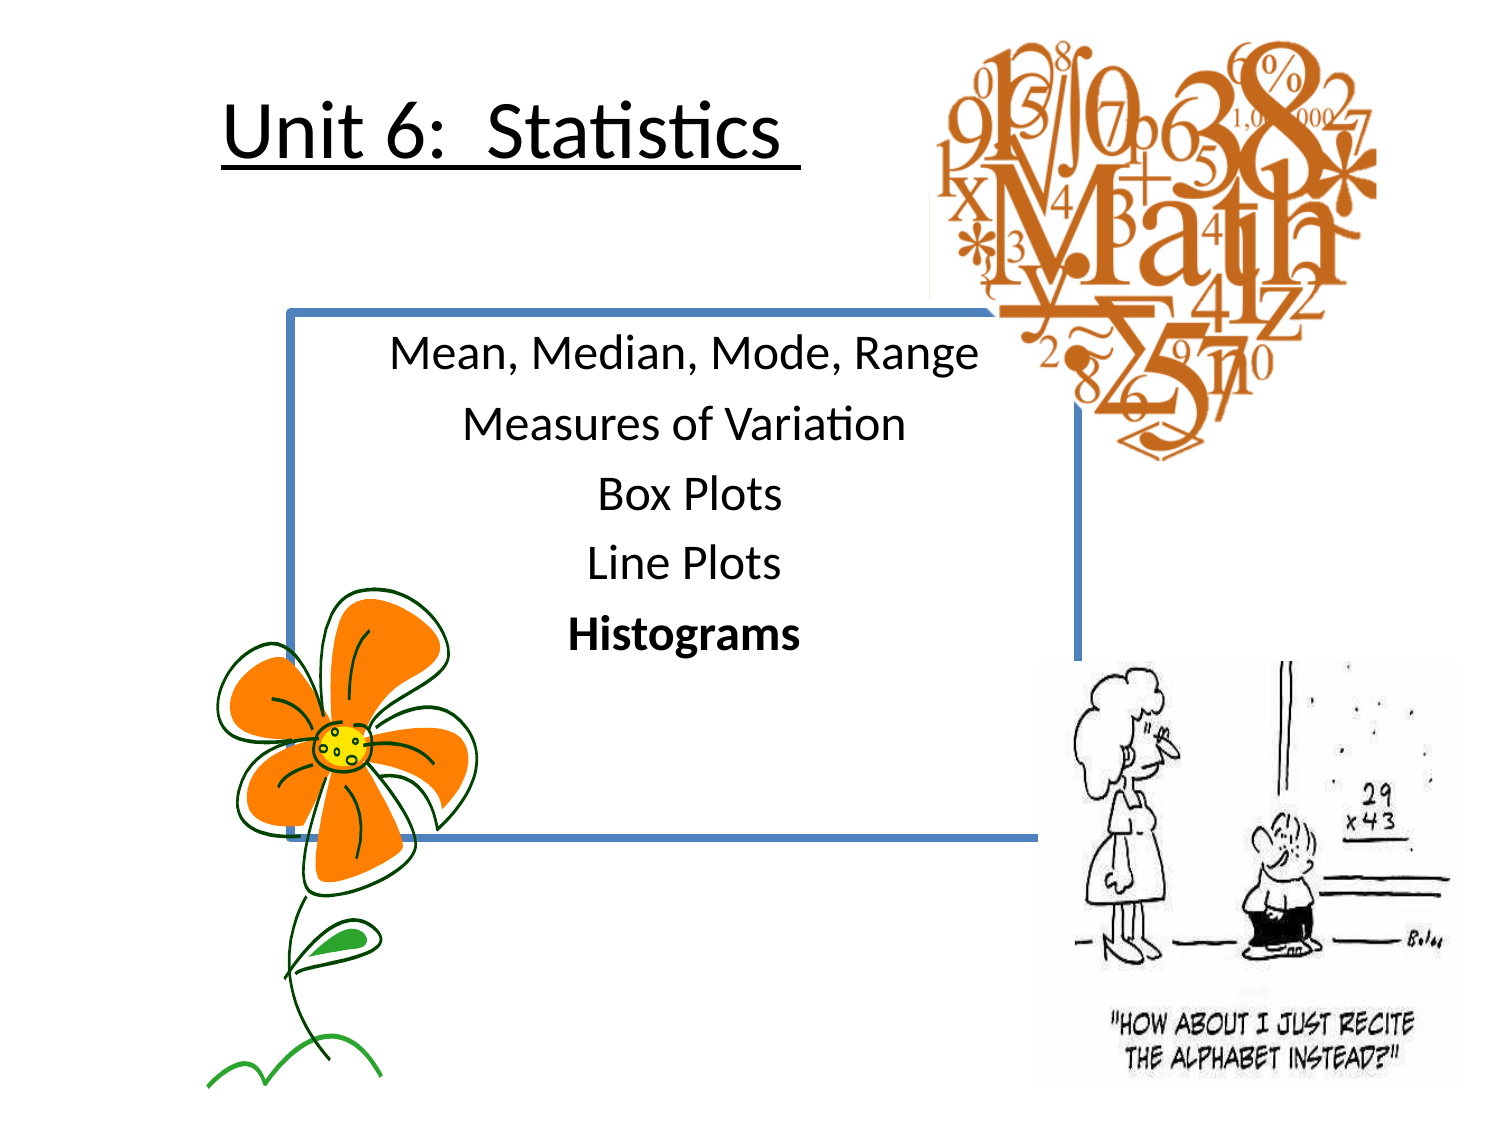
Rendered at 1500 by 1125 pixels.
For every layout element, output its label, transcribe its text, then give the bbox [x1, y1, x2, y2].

title Unit 6: Statistics [206, 50, 922, 292]
subtitle Mean, Median, Mode, Range Measures of Variation Box Plots Line Plots Histograms [290, 312, 1079, 839]
picture [205, 587, 479, 1090]
picture [927, 37, 1389, 467]
picture [1037, 661, 1461, 1090]
